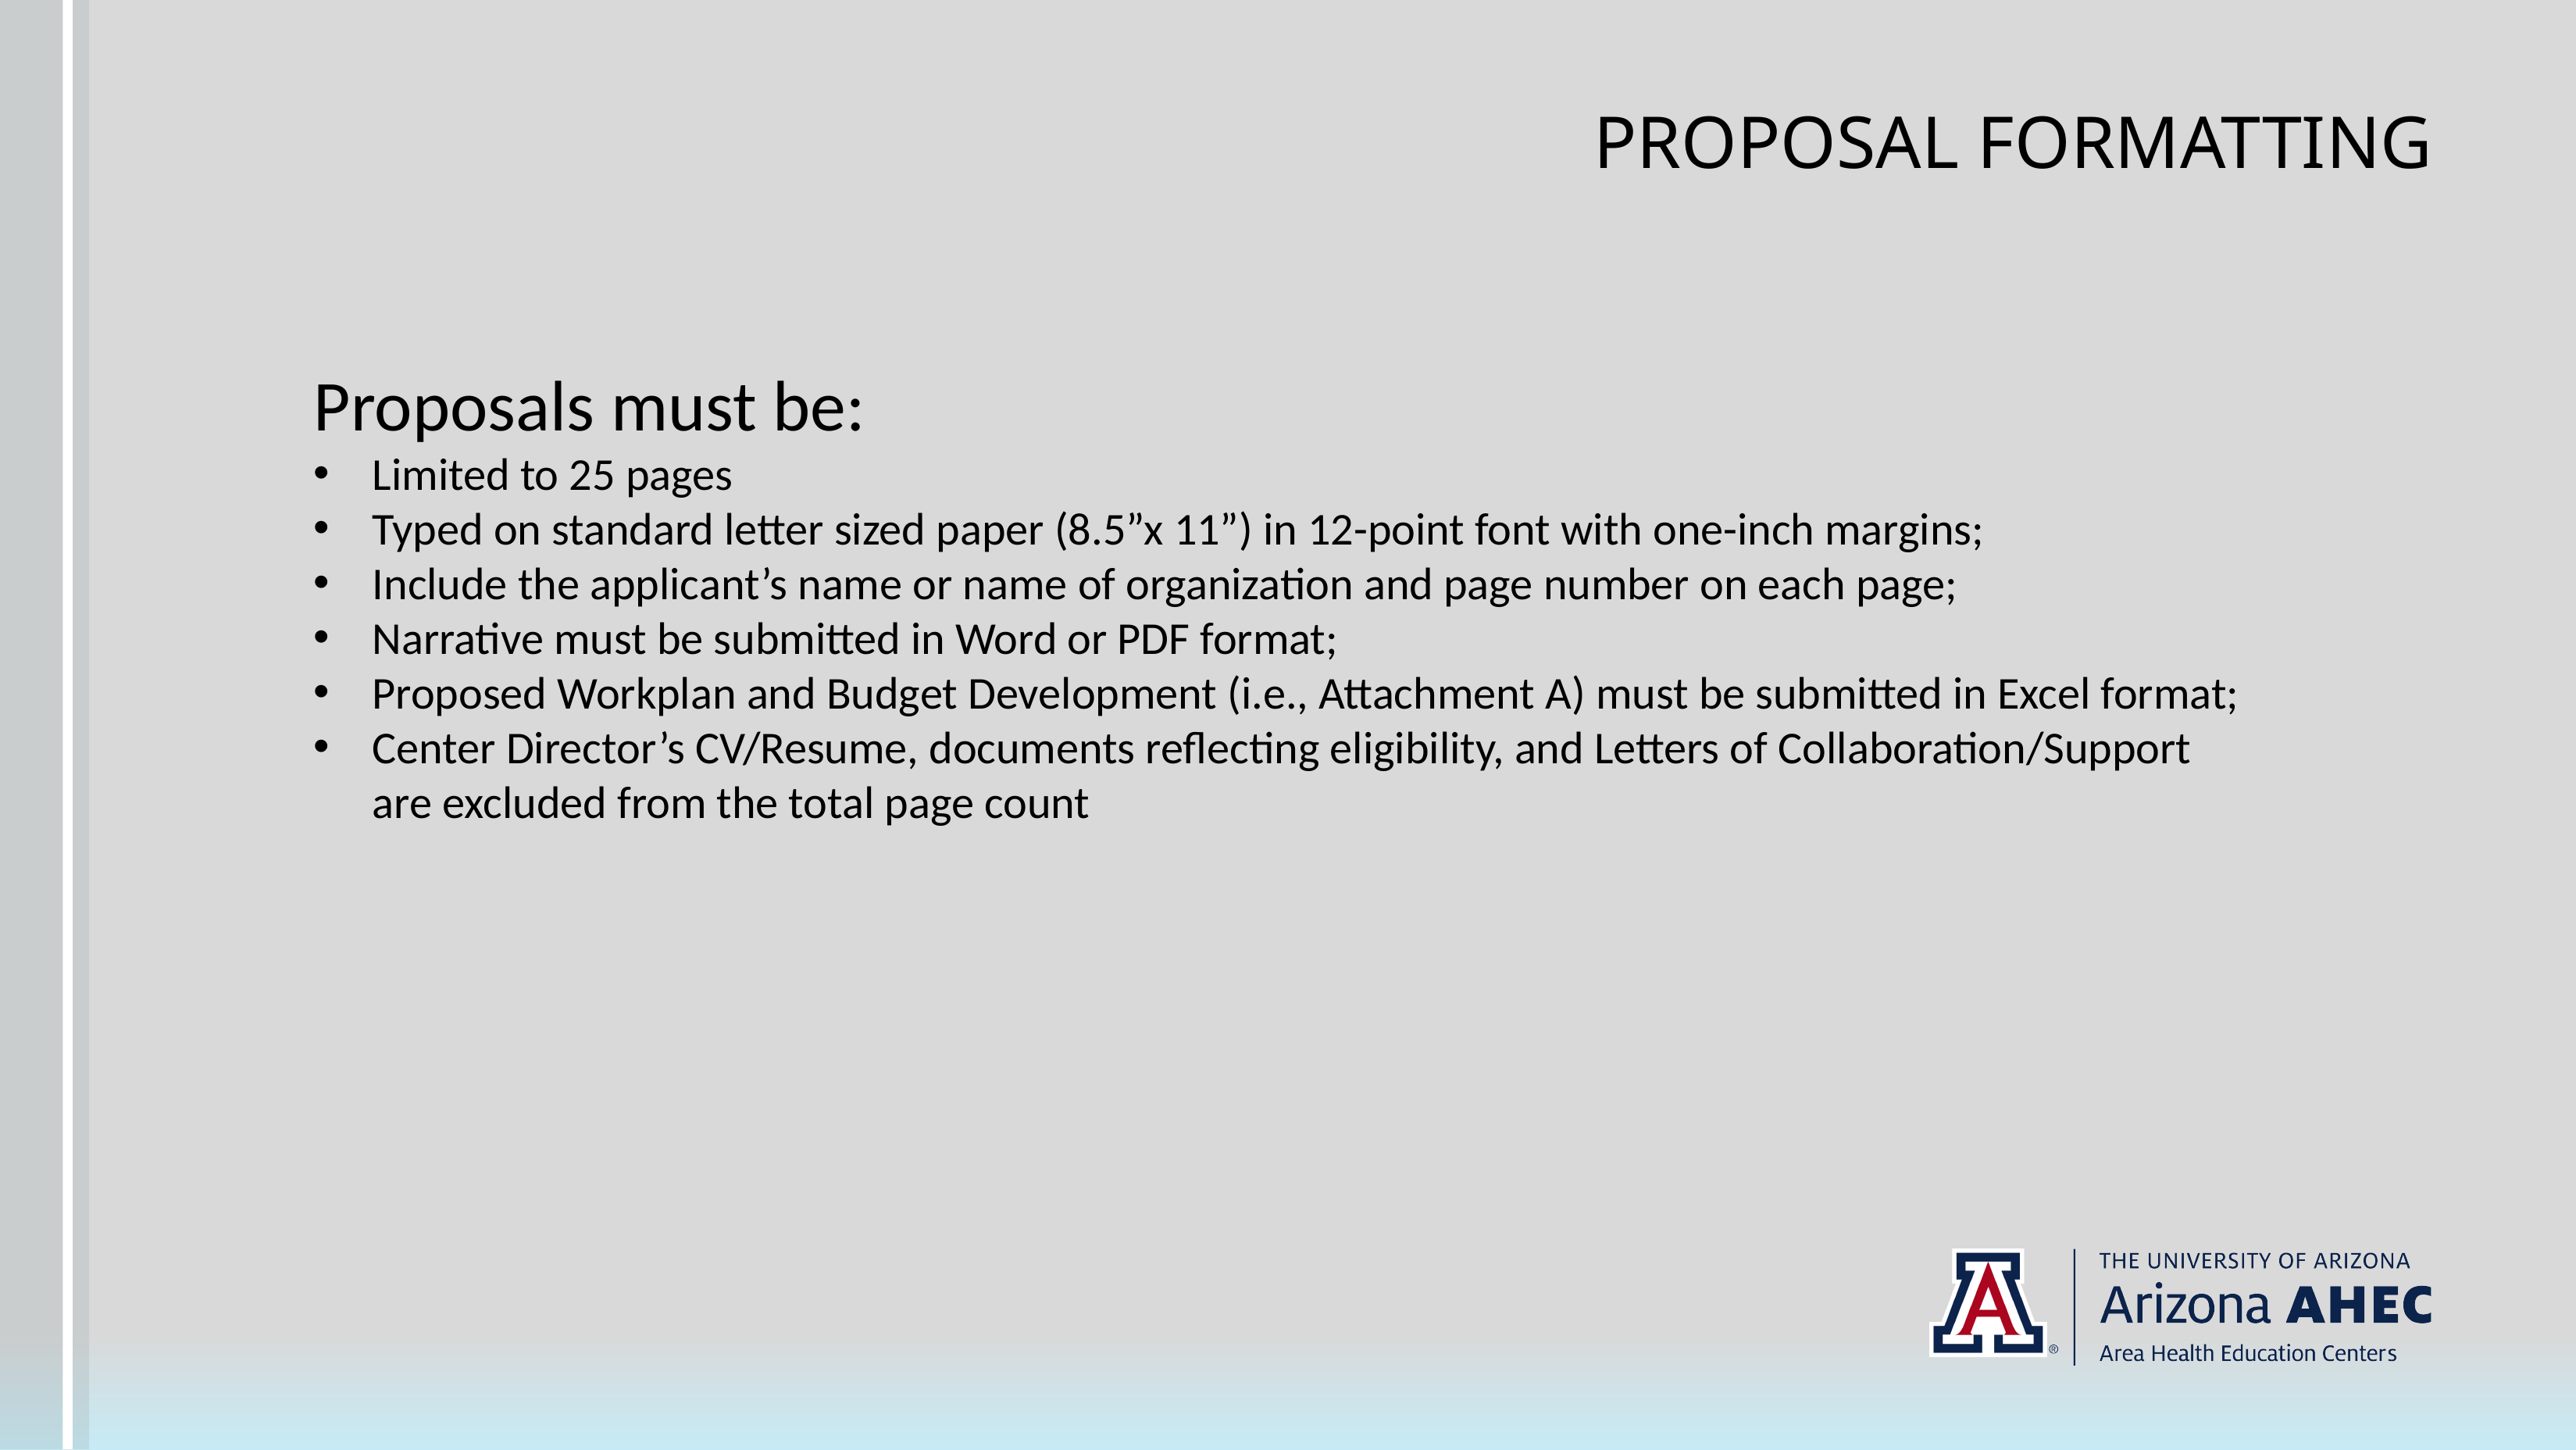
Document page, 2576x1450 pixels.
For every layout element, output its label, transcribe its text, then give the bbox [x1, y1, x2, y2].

subtitle Proposals must be: Limited to 25 pages Typed on standard letter sized paper (8.5”x 11”) in 12-point font with one-inch margins; Include the applicant’s name or name of organization and page number on each page; Narrative must be submitted in Word or PDF format; Proposed Workplan and Budget Development (i.e., Attachment A) must be submitted in Excel format; Center Director’s CV/Resume, documents reflecting eligibility, and Letters of Collaboration/Support are excluded from the total page count [294, 349, 2281, 1089]
picture [1929, 1248, 2432, 1366]
title PROPOSAL FORMATTING [130, 77, 2446, 195]
